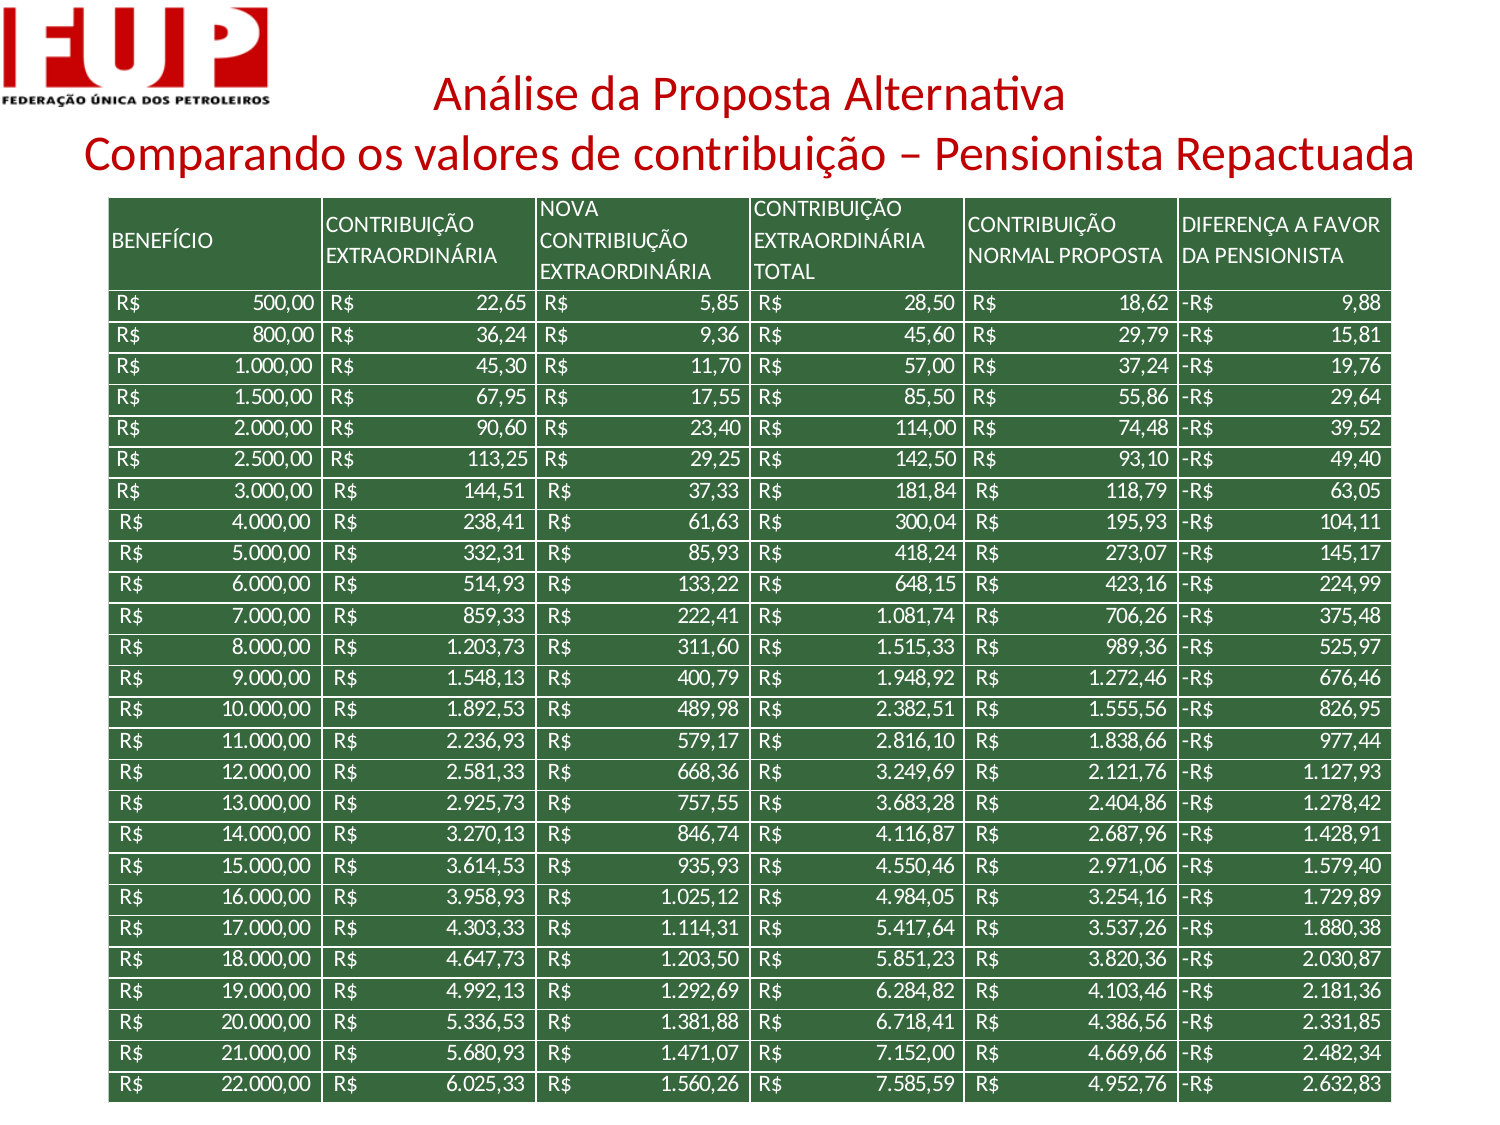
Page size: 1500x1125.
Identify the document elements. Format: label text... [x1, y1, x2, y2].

picture [106, 195, 1394, 1105]
picture [0, 7, 47, 107]
text_box Análise da Proposta Alternativa Comparando os valores de contribuição – Pensionista Repactuada [47, 0, 1453, 242]
